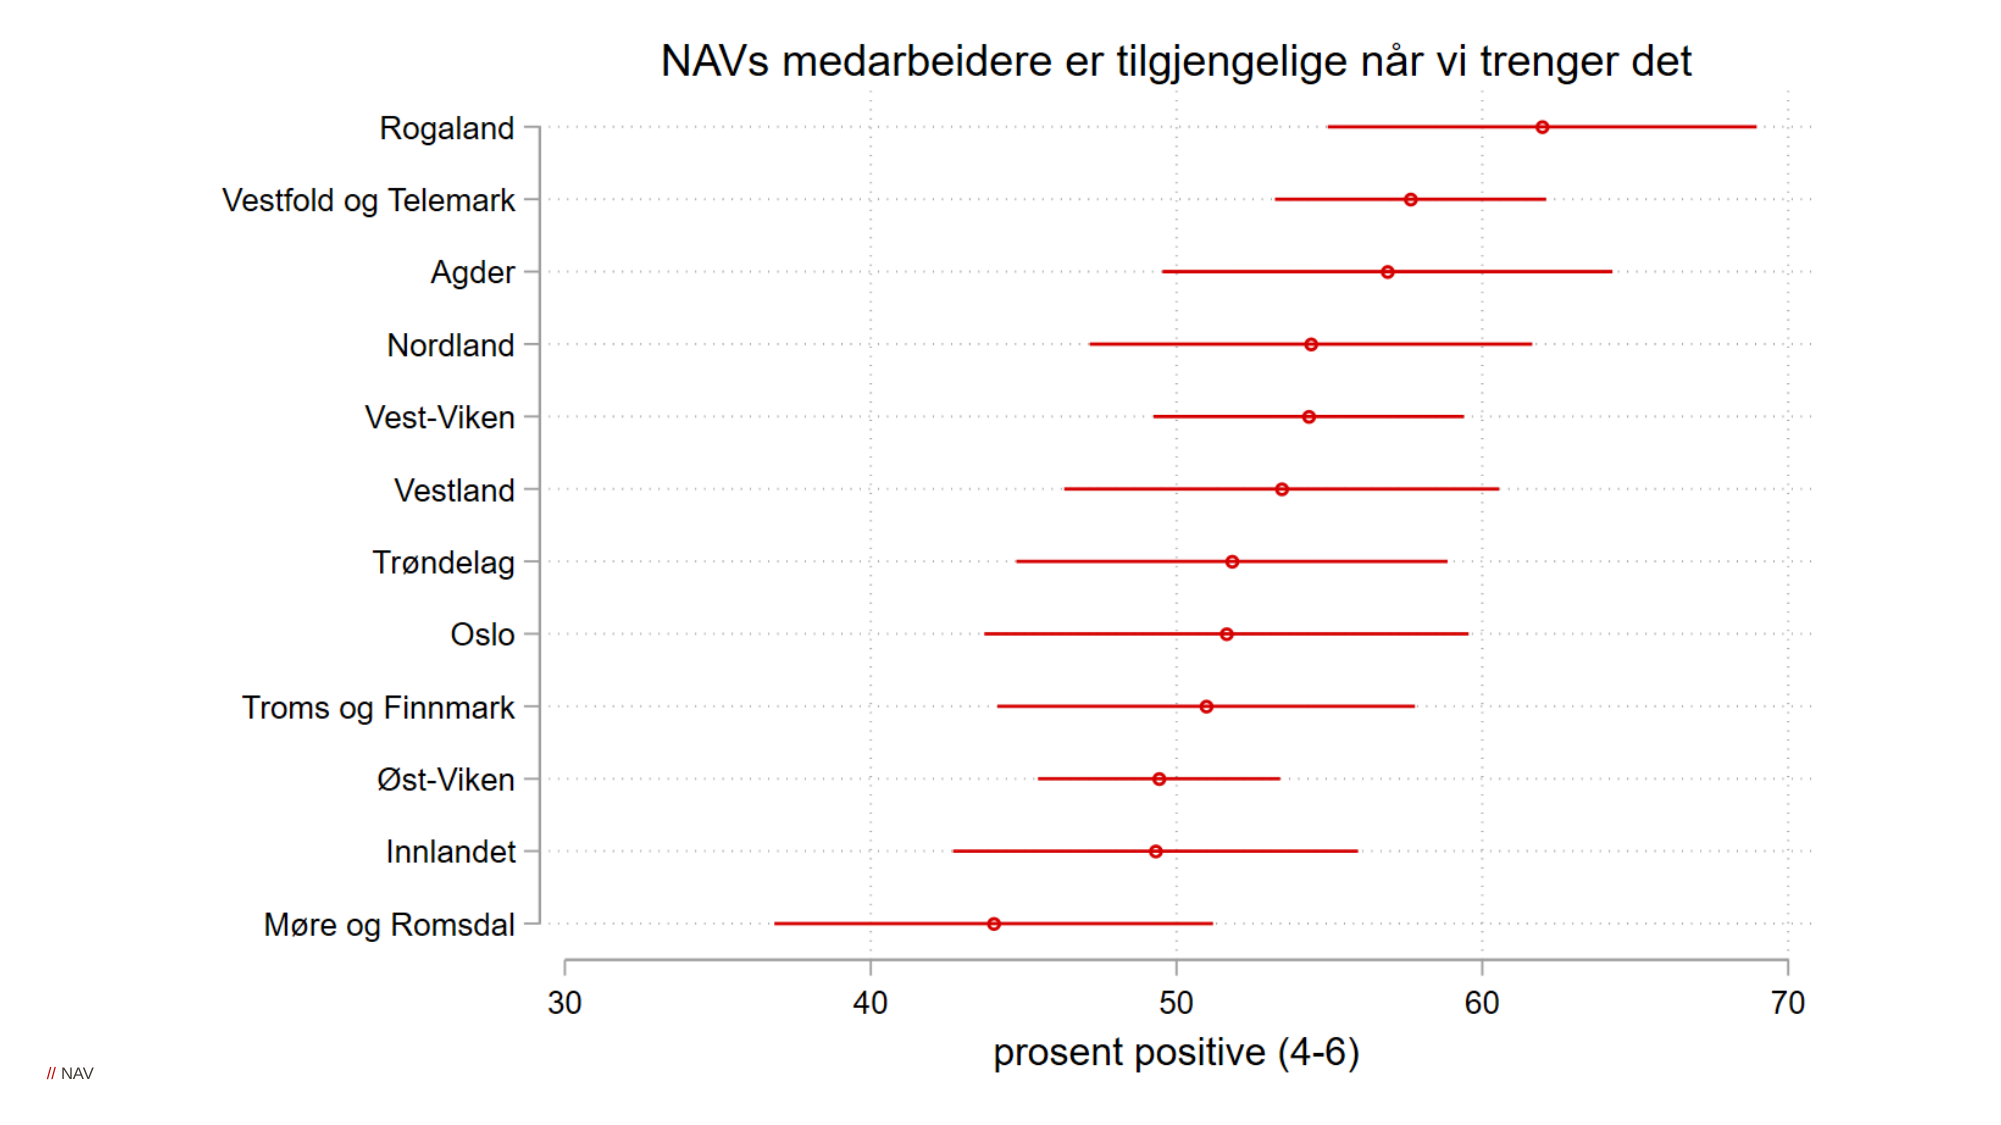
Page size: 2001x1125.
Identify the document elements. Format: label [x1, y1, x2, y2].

picture [157, 0, 1843, 1125]
